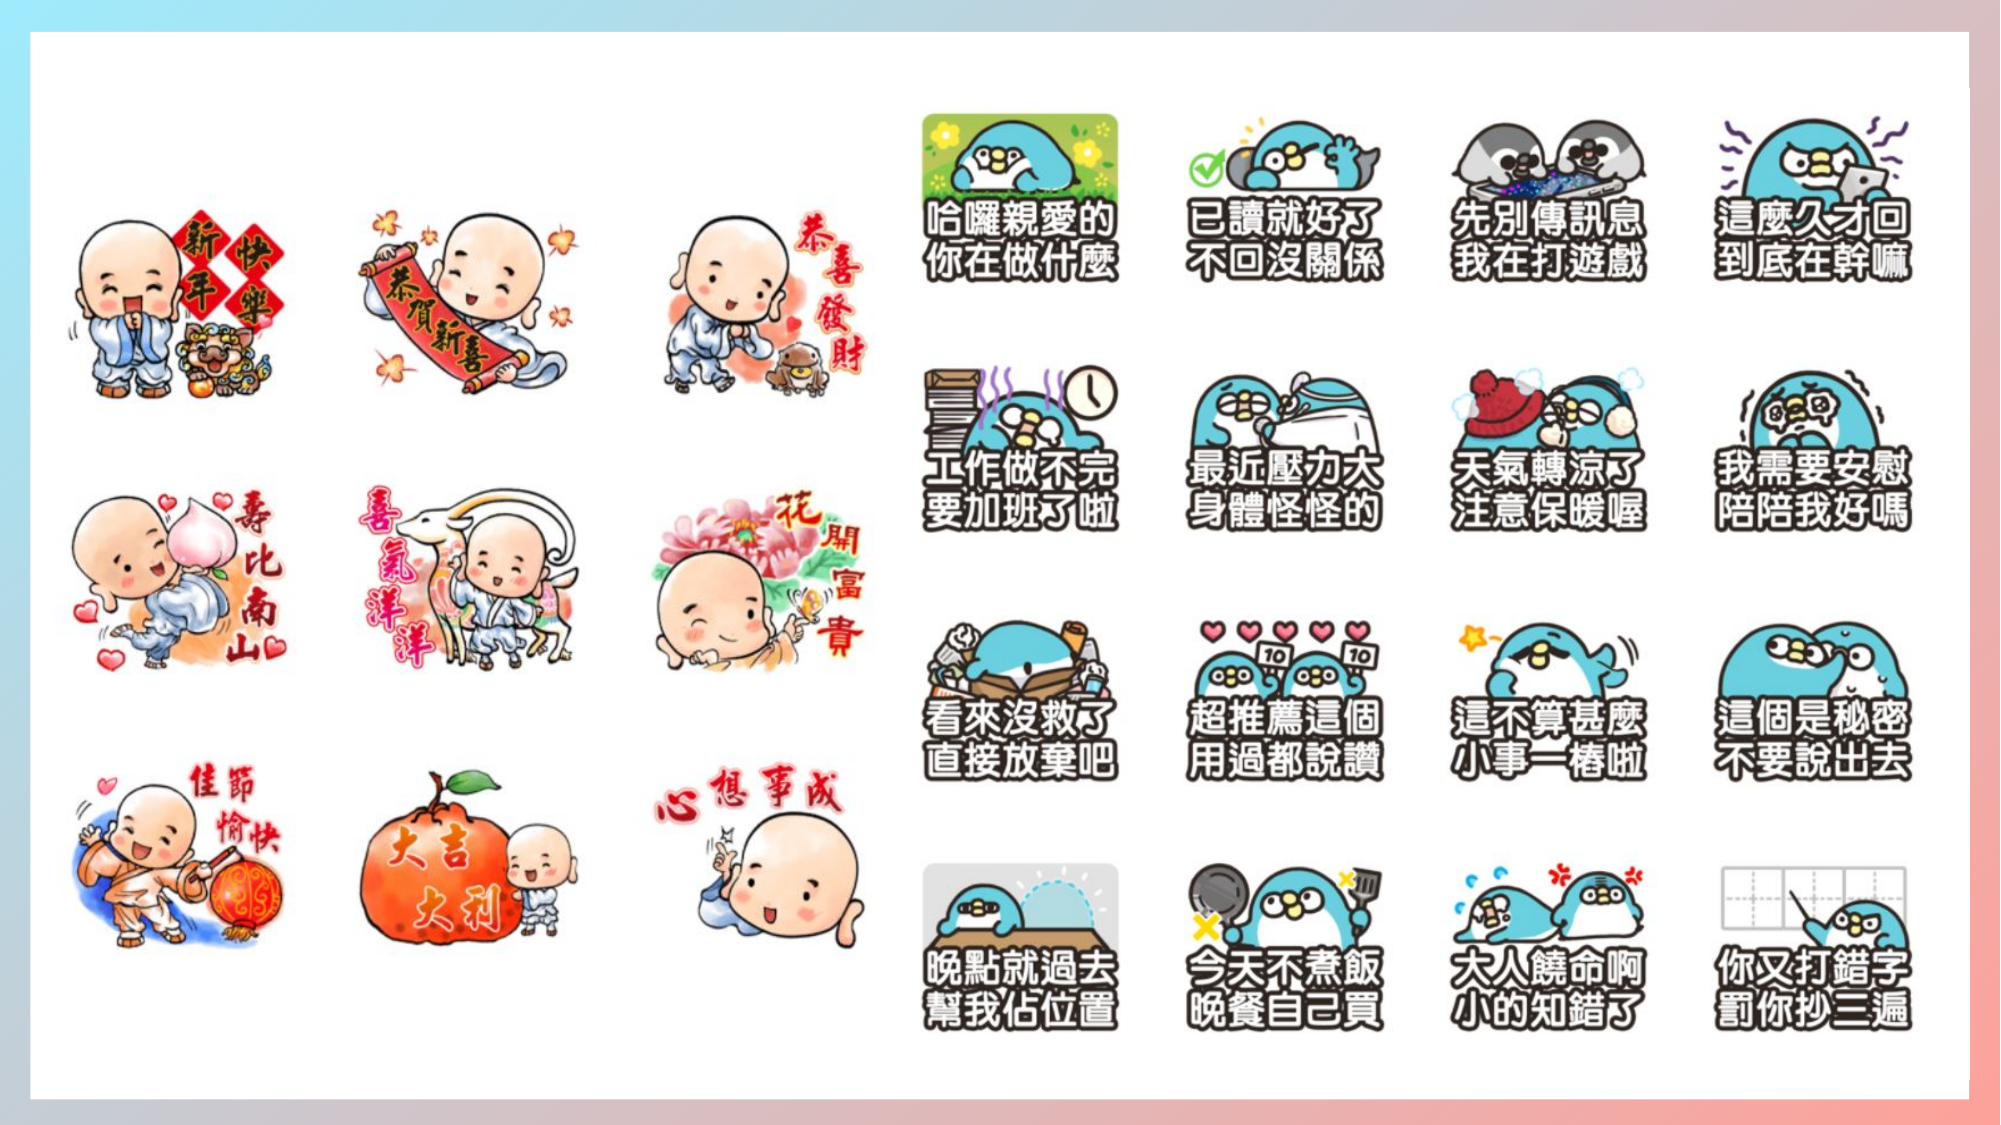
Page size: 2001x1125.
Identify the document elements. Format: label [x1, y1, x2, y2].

text_box [29, 31, 1970, 1100]
picture [36, 88, 1970, 1080]
